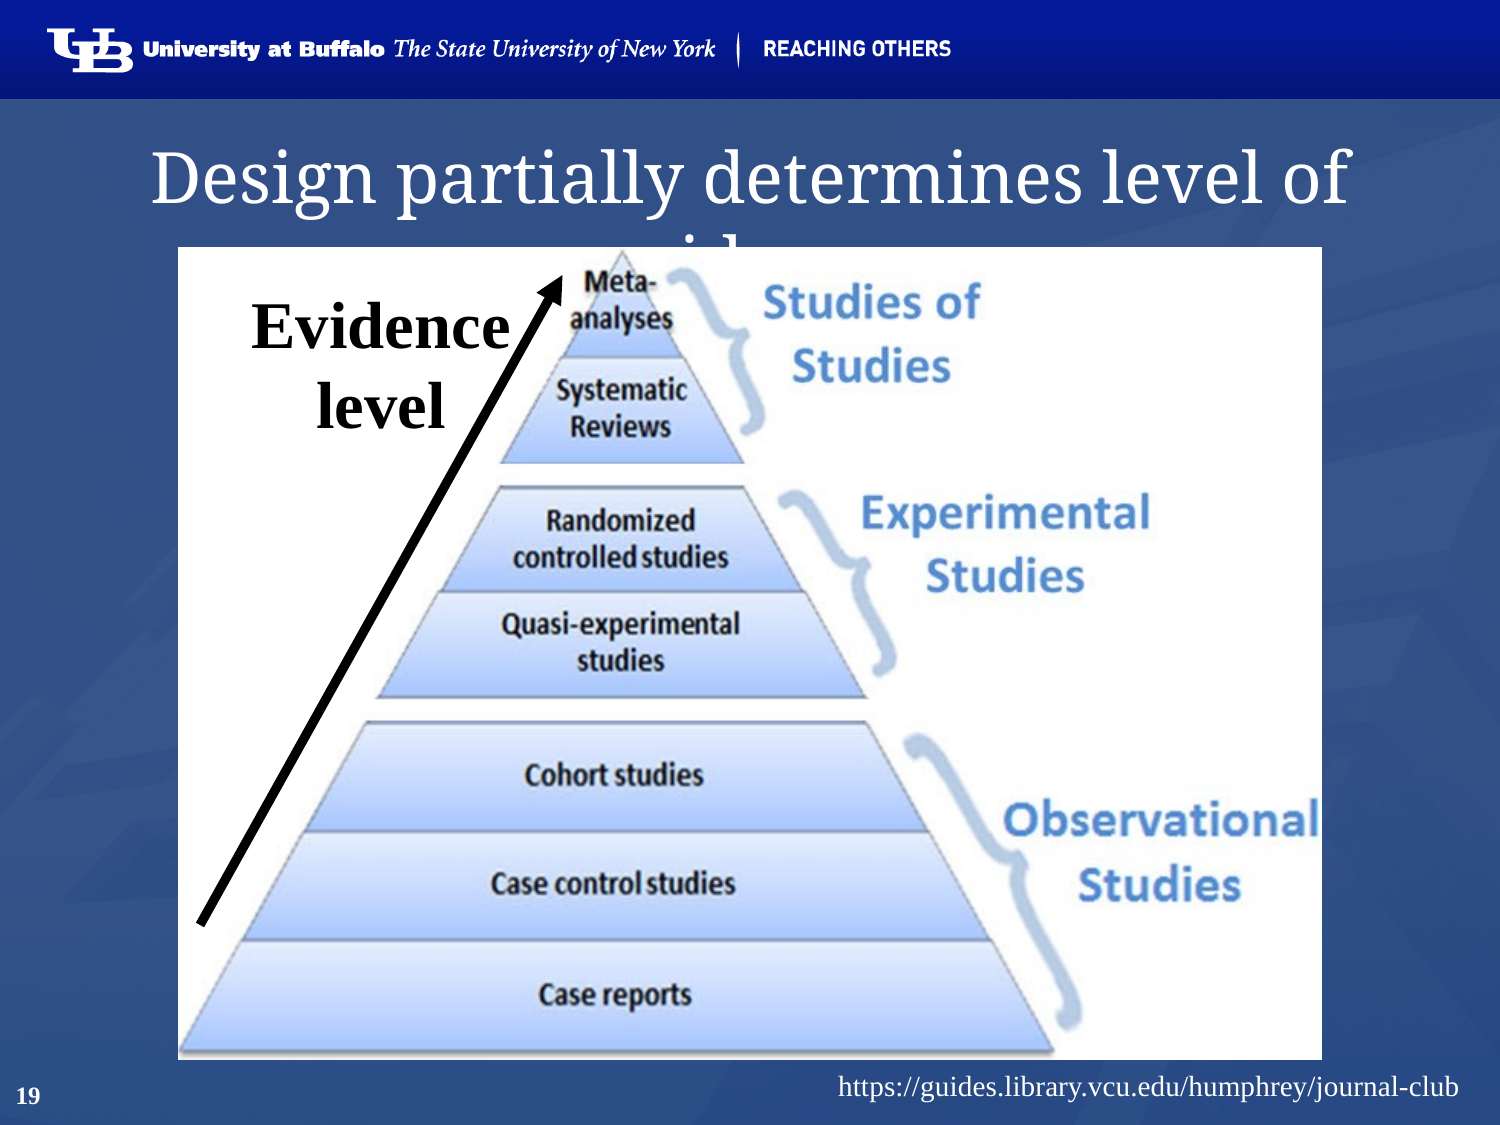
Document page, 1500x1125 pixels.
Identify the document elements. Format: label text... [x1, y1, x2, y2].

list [178, 247, 1322, 1061]
slide_number 19 [0, 1064, 75, 1125]
picture [0, 0, 1500, 99]
text_box https://guides.library.vcu.edu/humphrey/journal-club [800, 1059, 1499, 1110]
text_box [199, 274, 563, 926]
title Design partially determines level of evidence [0, 125, 1500, 250]
